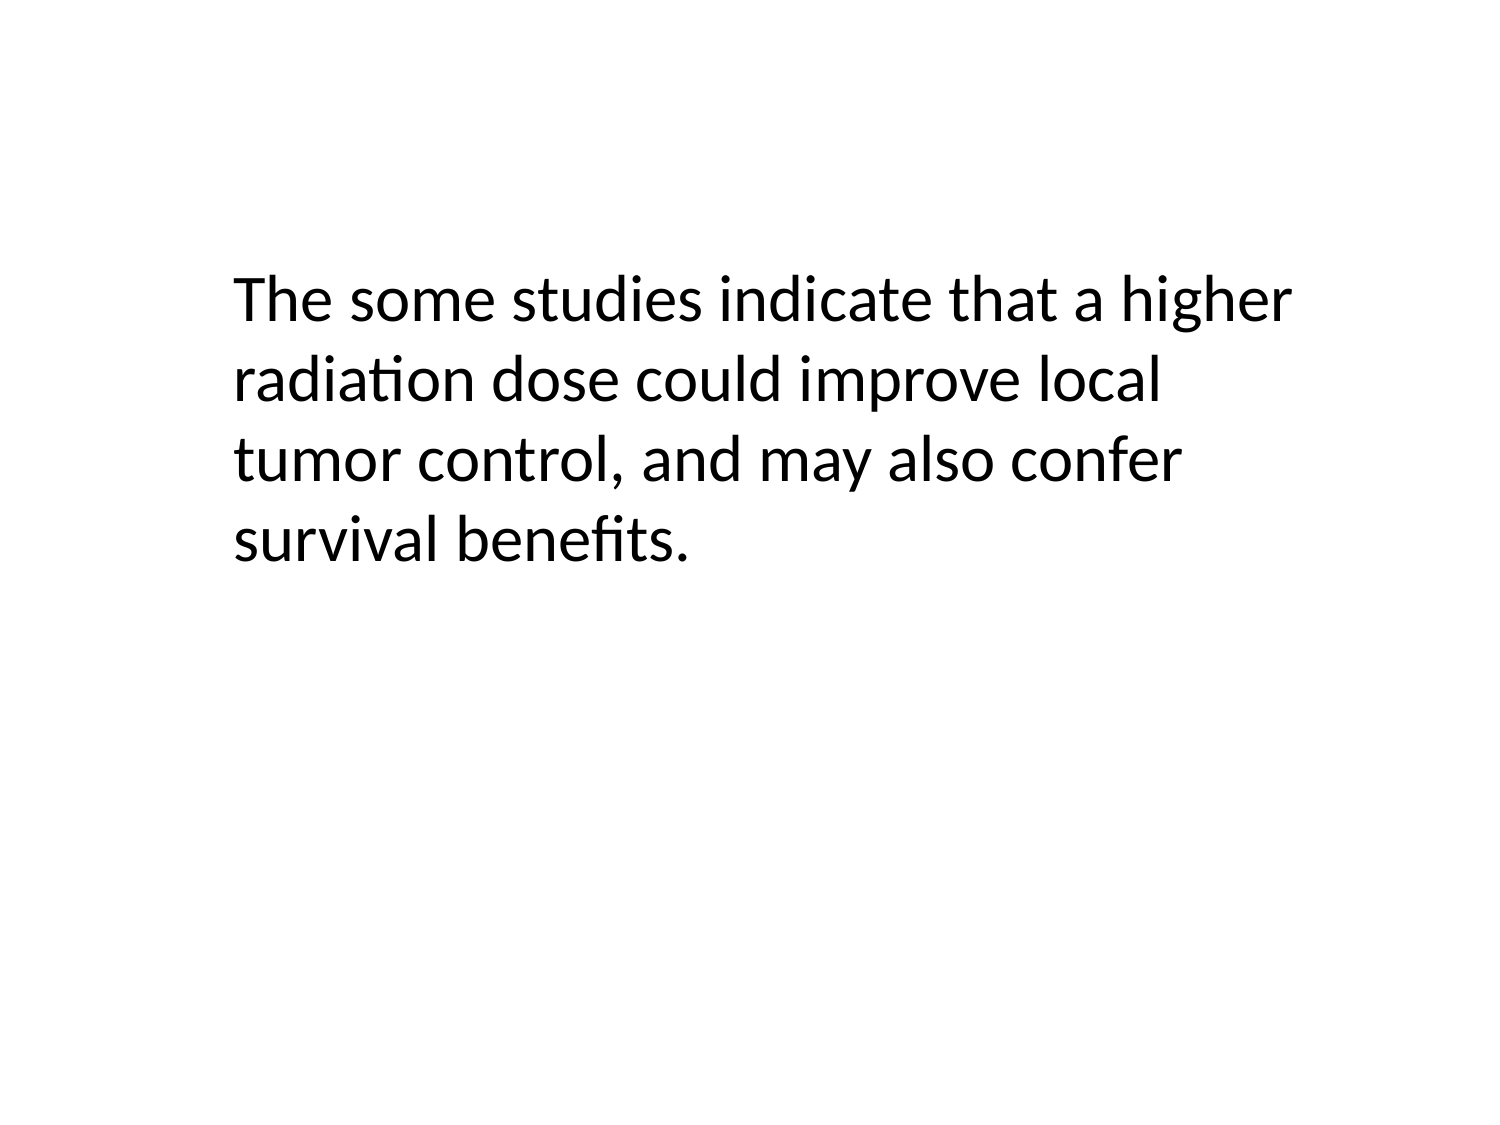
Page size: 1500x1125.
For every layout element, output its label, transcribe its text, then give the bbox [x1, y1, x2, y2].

text_box The some studies indicate that a higher radiation dose could improve local tumor control, and may also confer survival benefits. [218, 247, 1331, 583]
